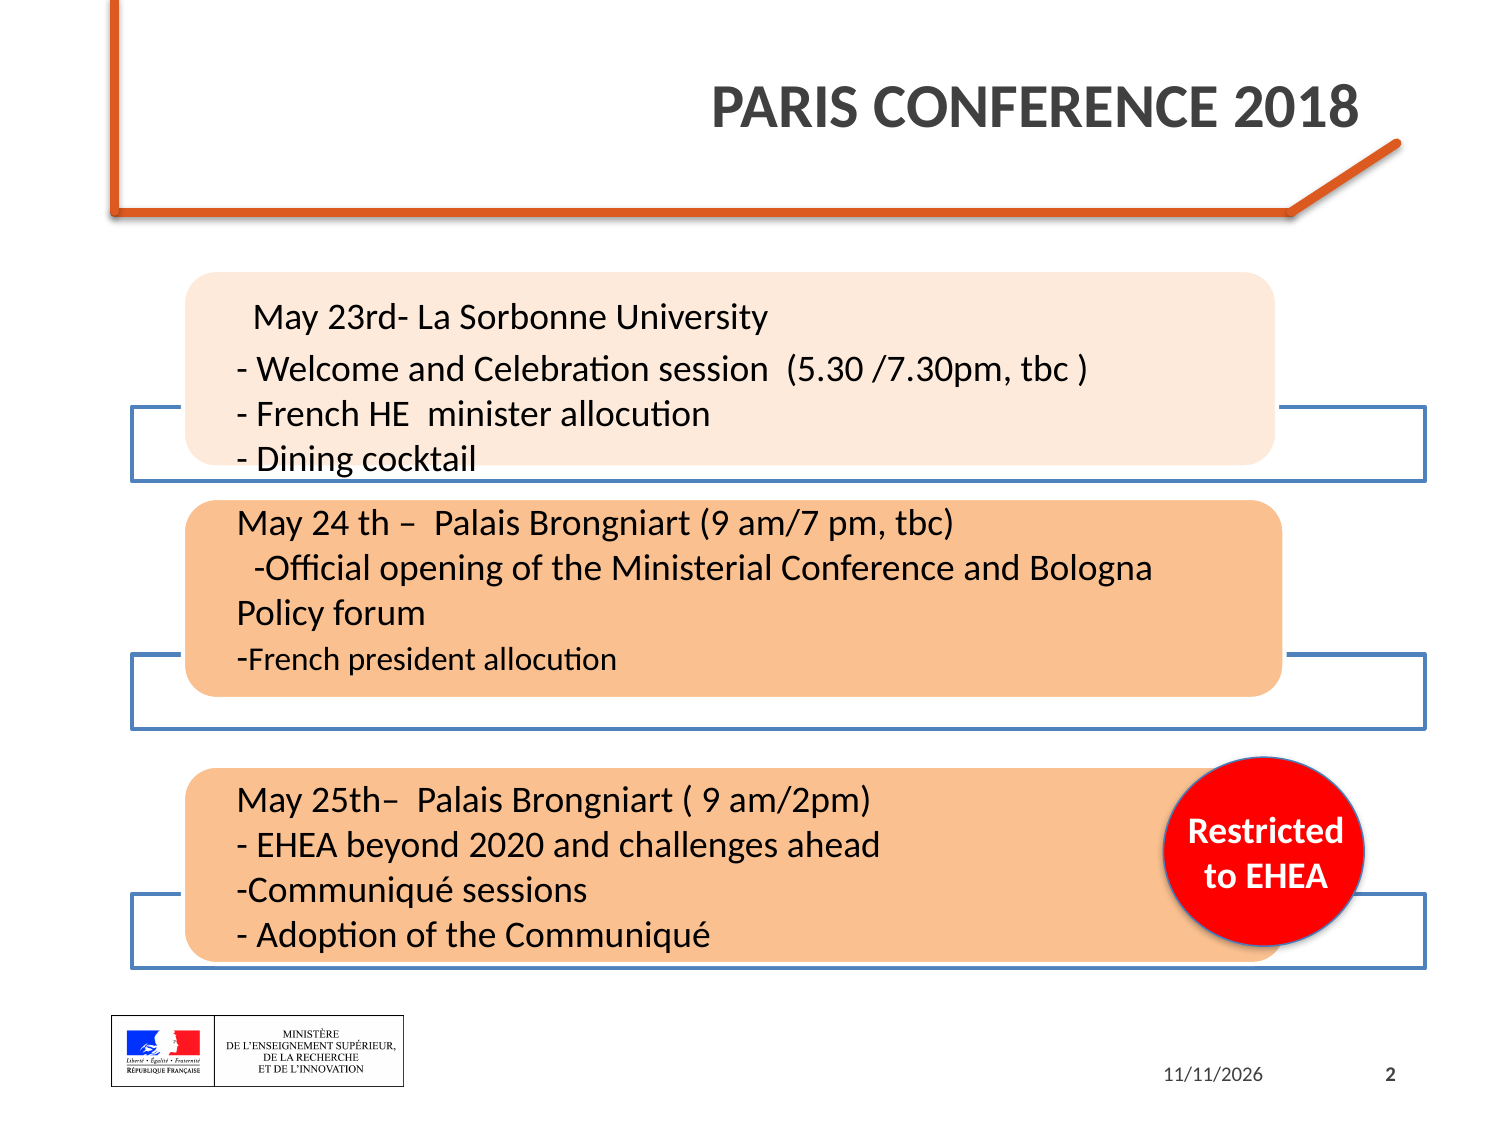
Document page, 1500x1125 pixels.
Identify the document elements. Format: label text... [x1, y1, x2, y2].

title Paris Conference 2018 [132, 24, 1376, 181]
footer [395, 1013, 1246, 1125]
picture [111, 1015, 395, 1087]
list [131, 241, 1426, 985]
slide_number 2 [1336, 1042, 1411, 1103]
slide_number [1246, 1042, 1323, 1103]
